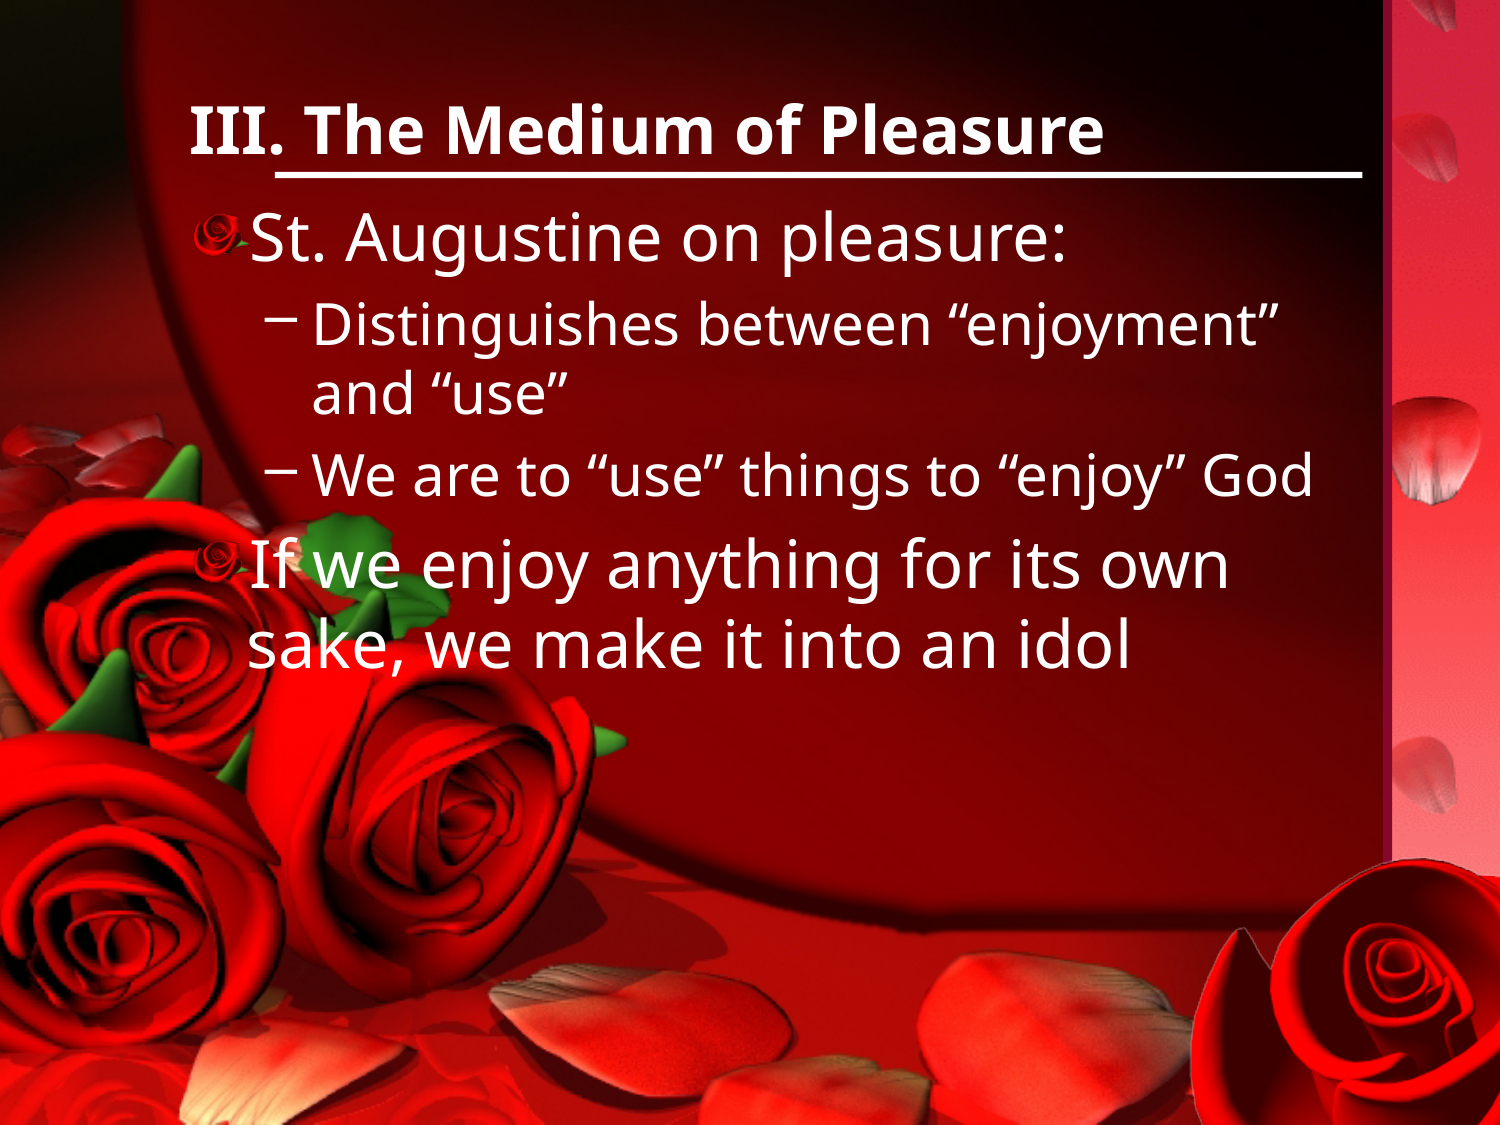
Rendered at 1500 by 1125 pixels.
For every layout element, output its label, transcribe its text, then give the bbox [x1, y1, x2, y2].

title III. The Medium of Pleasure [174, 37, 1363, 176]
list St. Augustine on pleasure: Distinguishes between “enjoyment” and “use” We are to “use” things to “enjoy” God If we enjoy anything for its own sake, we make it into an idol [174, 187, 1363, 1026]
picture [0, 0, 1500, 1125]
